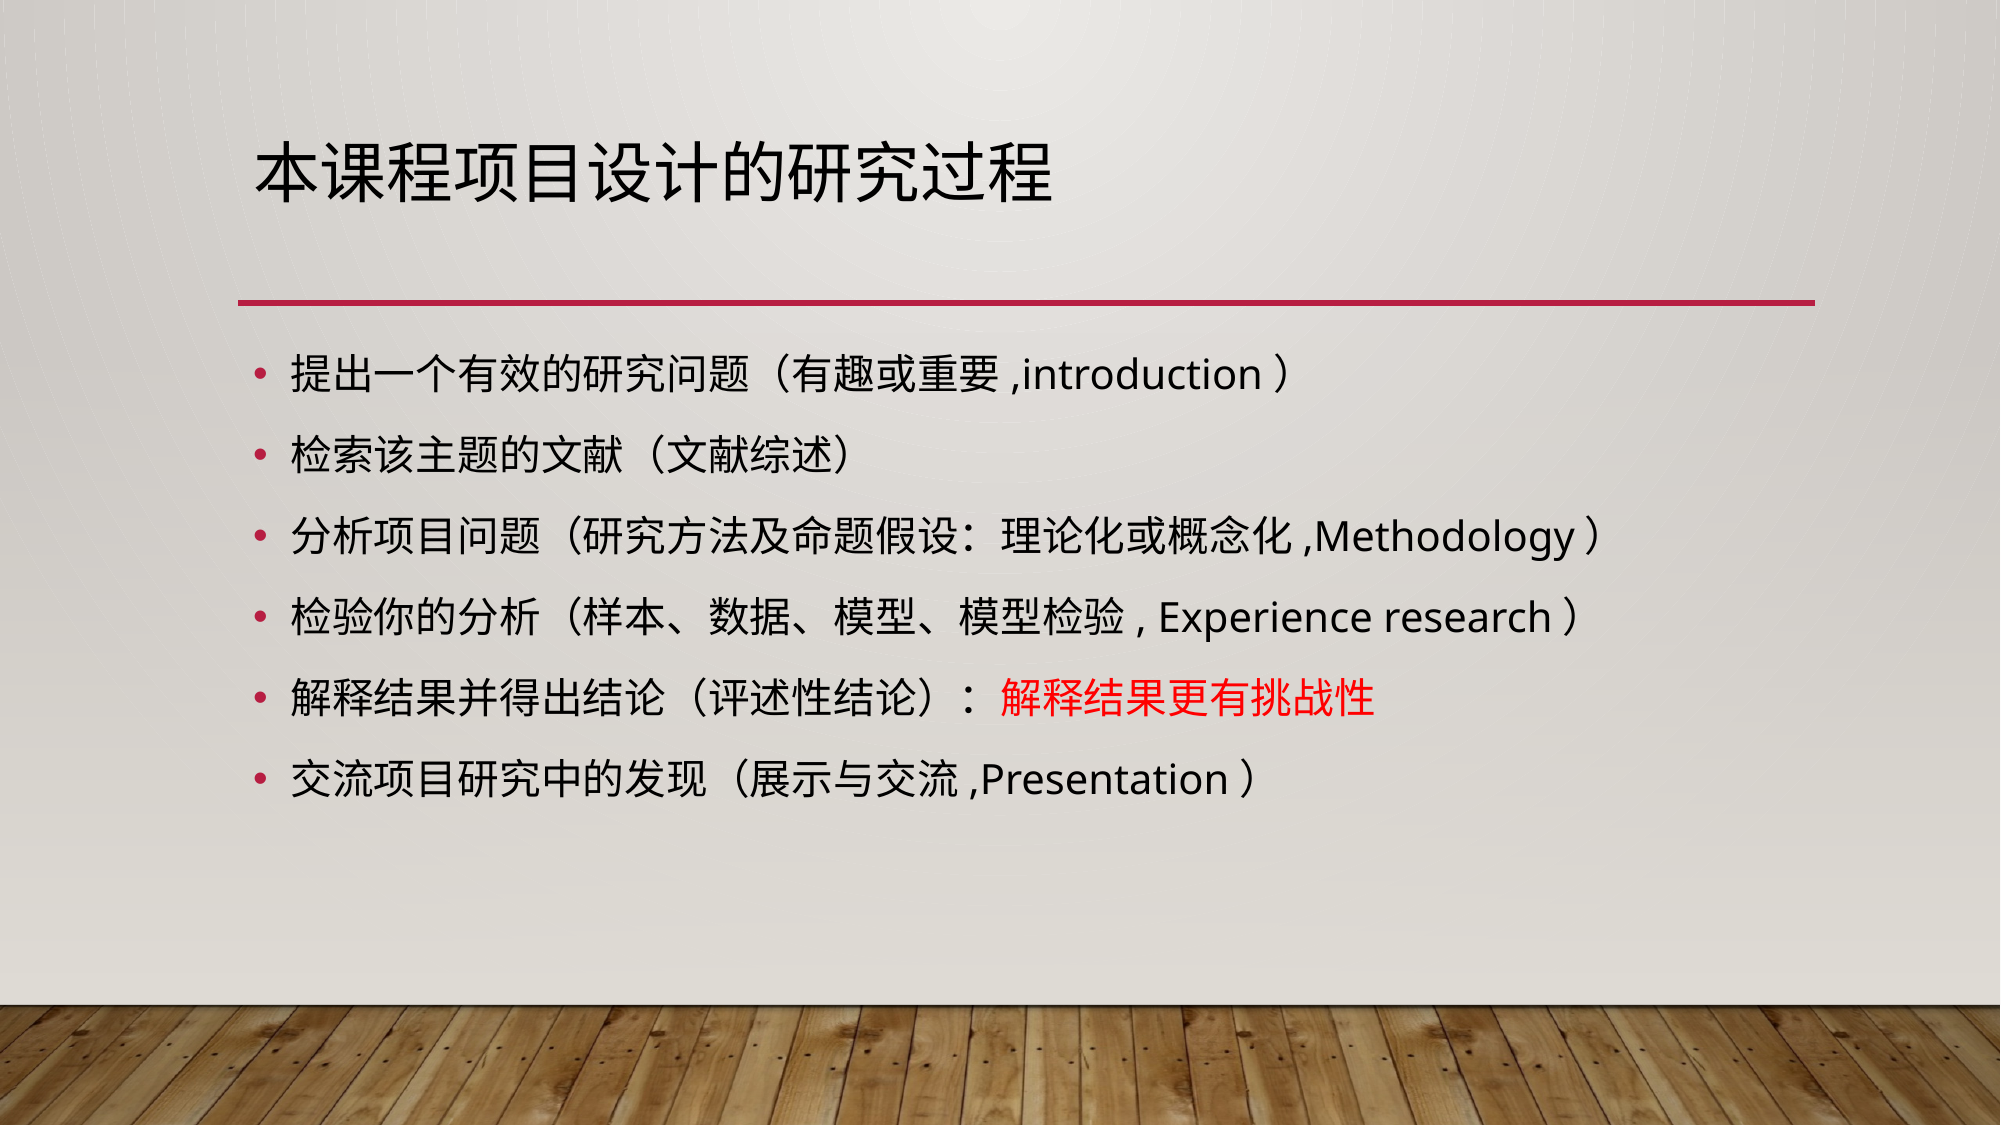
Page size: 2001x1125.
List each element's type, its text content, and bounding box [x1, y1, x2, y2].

picture [0, 1005, 2000, 1125]
list 提出一个有效的研究问题（有趣或重要,introduction） 检索该主题的文献（文献综述） 分析项目问题（研究方法及命题假设：理论化或概念化,Methodology） 检验你的分析（样本、数据、模型、模型检验, Experience research） 解释结果并得出结论（评述性结论）：解释结果更有挑战性 交流项目研究中的发现（展示与交流,Presentation） [238, 330, 1814, 897]
title 本课程项目设计的研究过程 [238, 131, 1814, 305]
